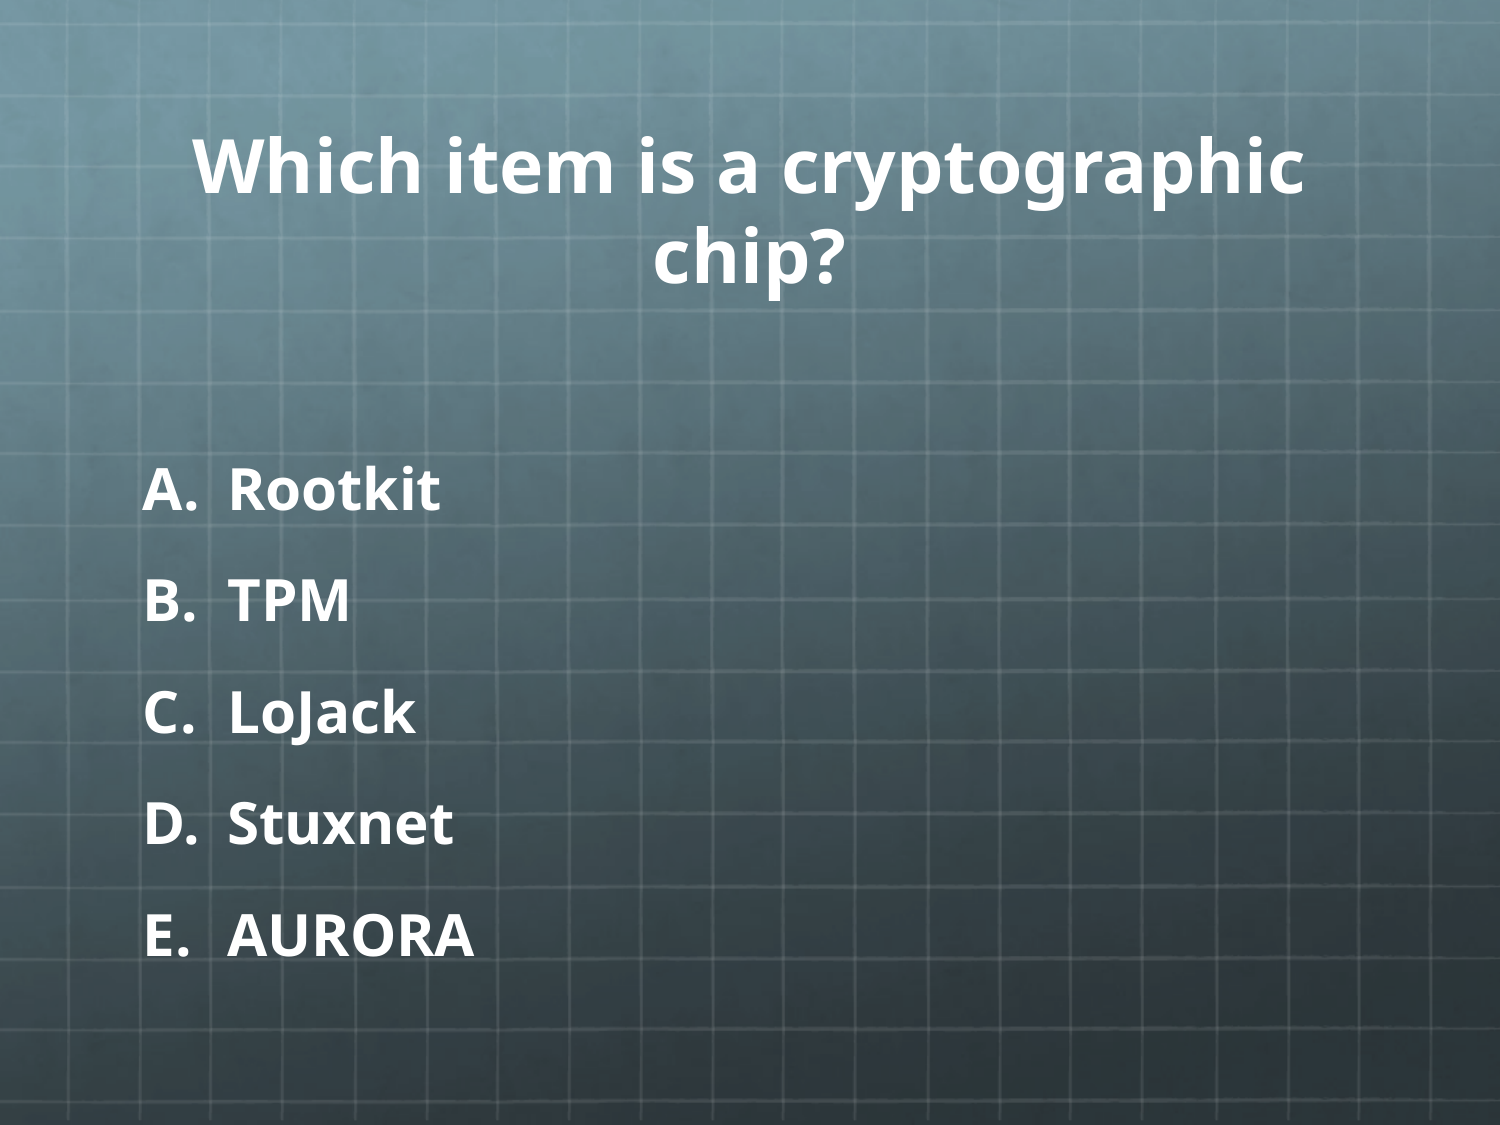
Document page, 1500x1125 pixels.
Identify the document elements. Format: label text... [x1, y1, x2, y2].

title Which item is a cryptographic chip? [127, 73, 1372, 345]
list Rootkit TPM LoJack Stuxnet AURORA [127, 444, 1372, 1064]
picture [0, 0, 1500, 1125]
